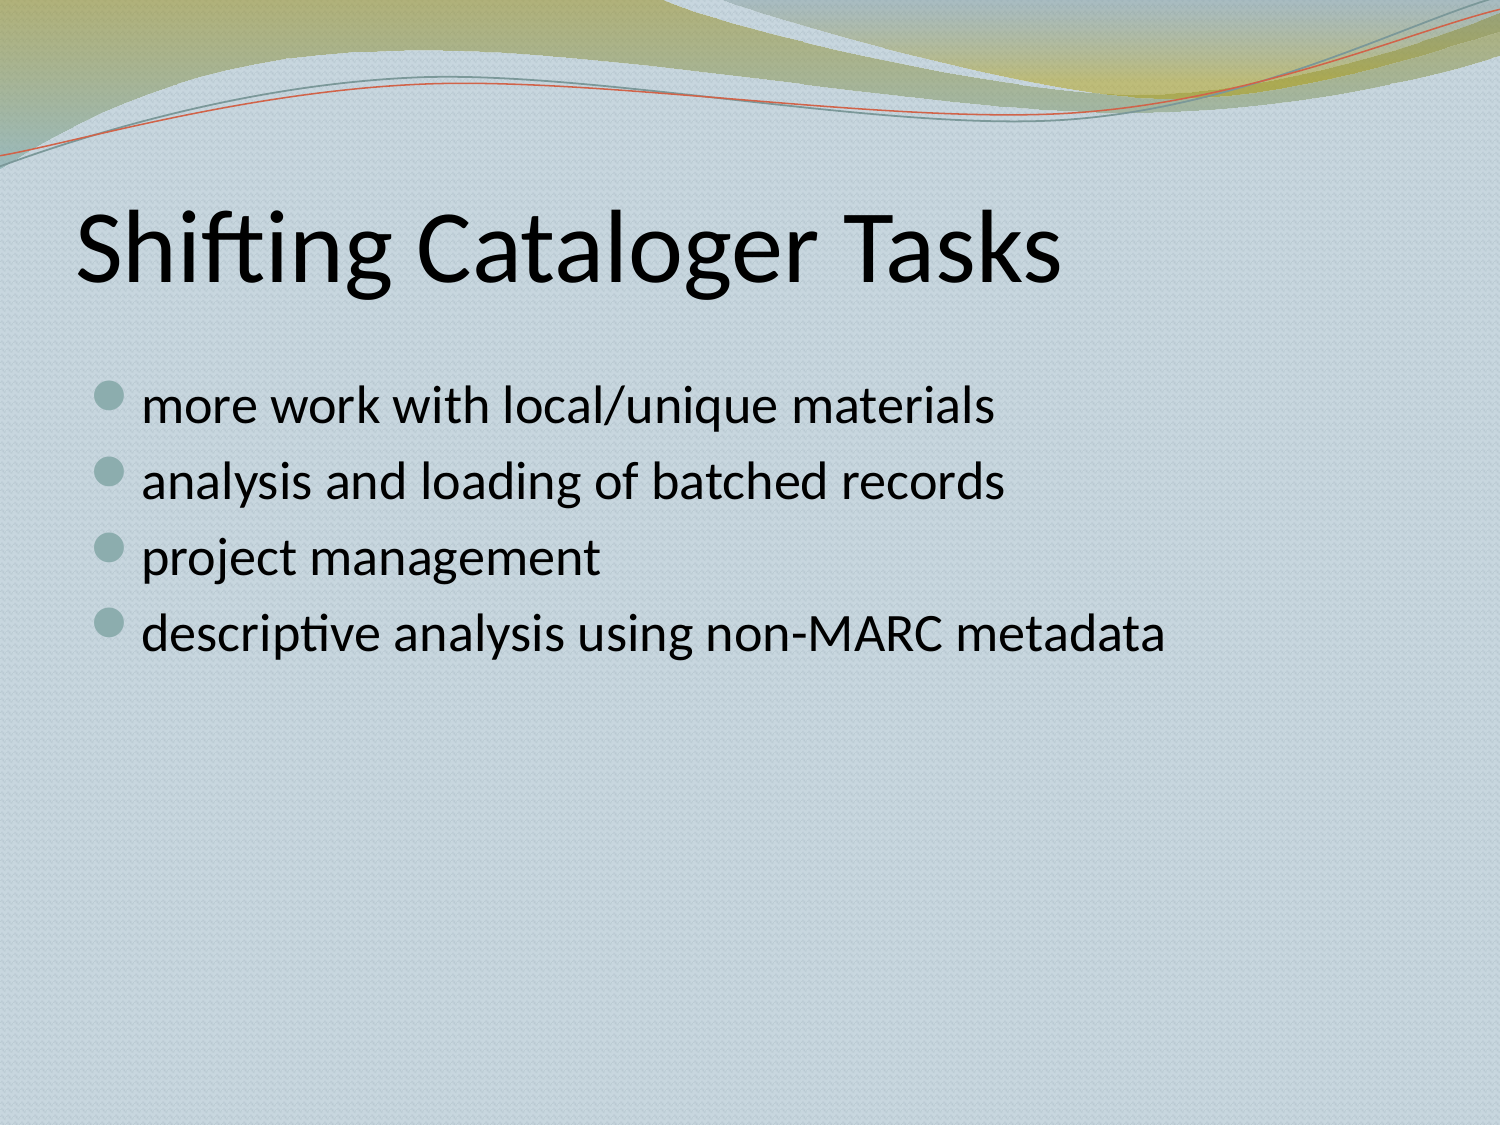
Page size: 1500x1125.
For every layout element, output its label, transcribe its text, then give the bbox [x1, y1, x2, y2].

title Shifting Cataloger Tasks [75, 115, 1425, 303]
list more work with local/unique materials analysis and loading of batched records project management descriptive analysis using non-MARC metadata [75, 362, 1425, 1083]
